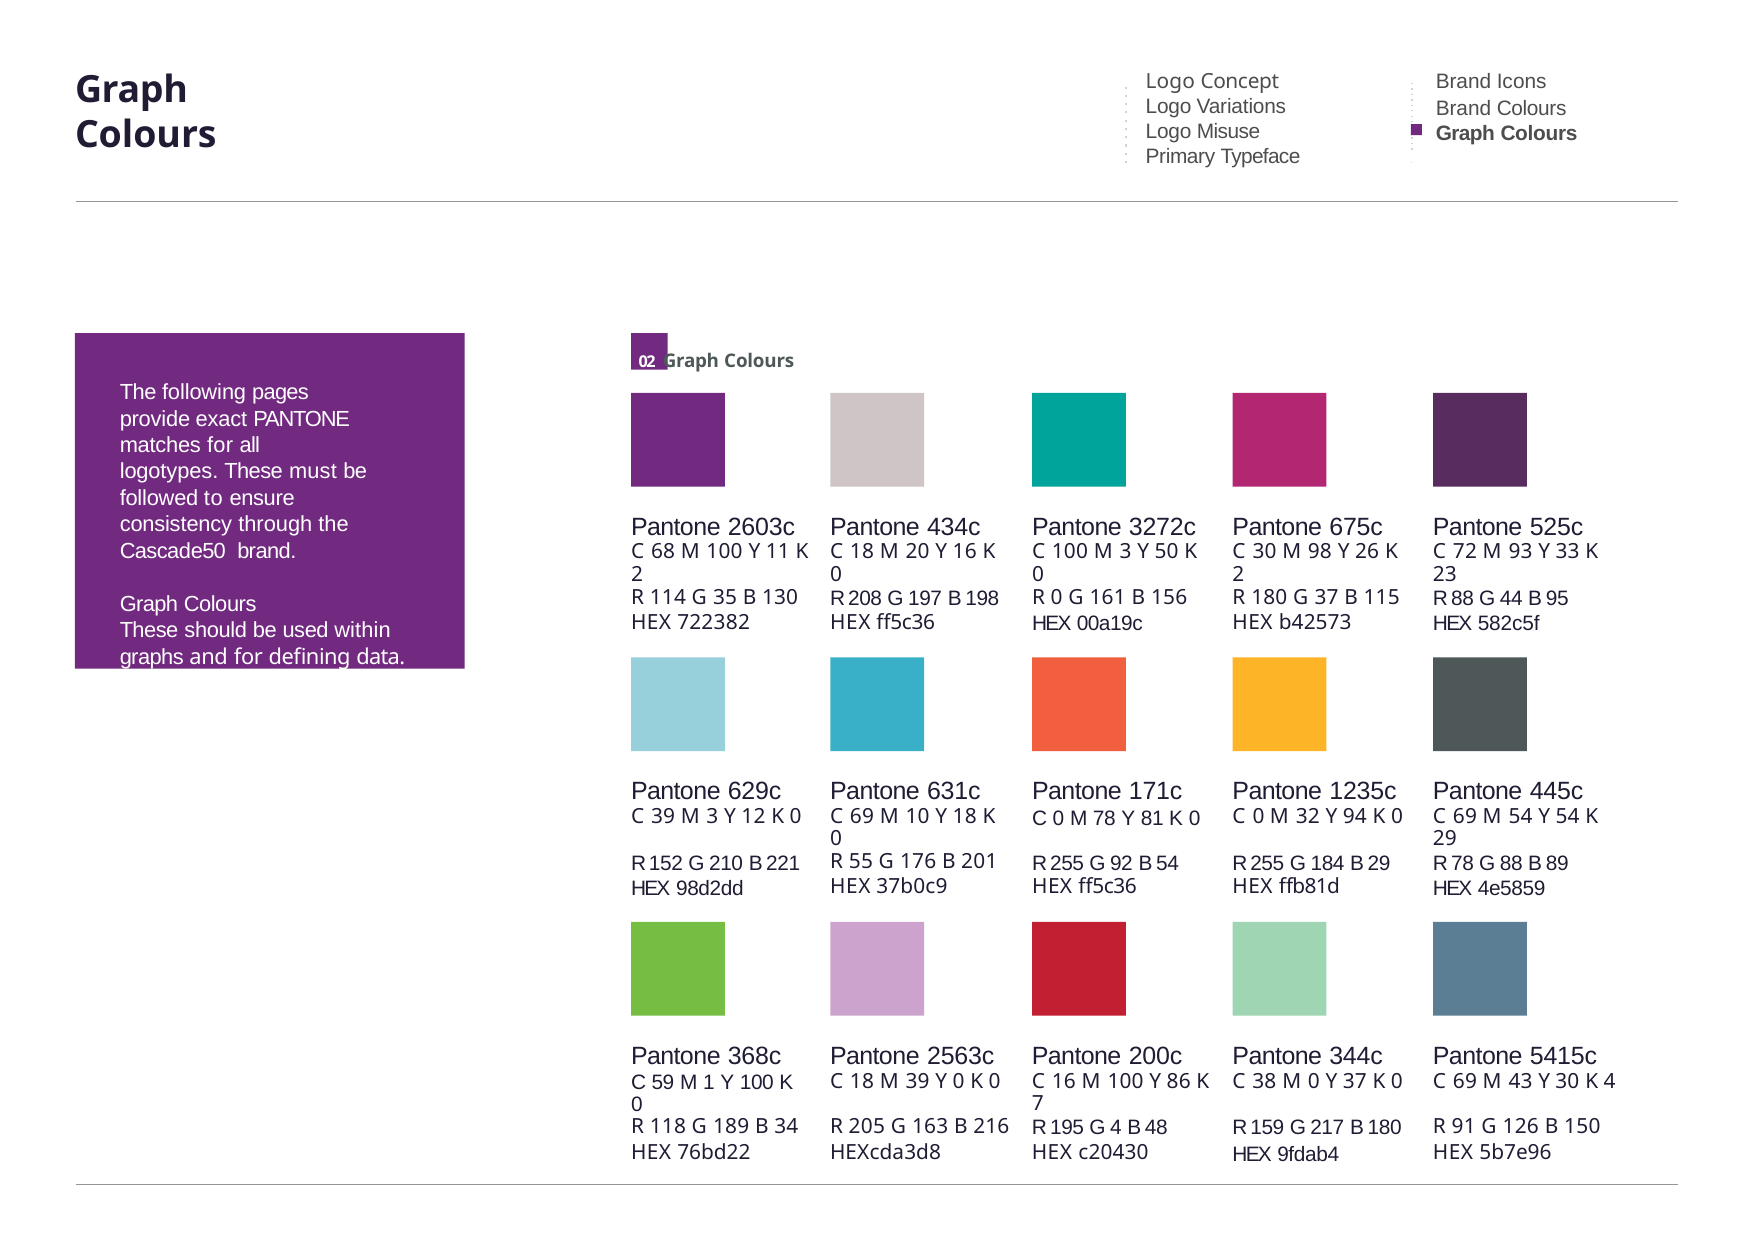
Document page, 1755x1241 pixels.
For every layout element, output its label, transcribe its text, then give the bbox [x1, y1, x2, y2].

table_cell HEX b42573 [1213, 612, 1413, 637]
table_header Pantone 1235c [1206, 778, 1413, 807]
table_cell HEX 00a19c [1011, 612, 1213, 637]
text_box 02 Graph Colours [636, 337, 798, 374]
table_cell R 255 G 92 B 54 [1011, 852, 1206, 877]
table_header Pantone 629c [626, 778, 811, 807]
text_box [1410, 124, 1422, 136]
text_box [631, 333, 668, 370]
table_header Pantone 368c [76, 1042, 810, 1072]
table_cell HEX 76bd22 [76, 1141, 810, 1184]
table_header Pantone 171c [1011, 778, 1206, 807]
table_header Pantone 2563c [810, 1042, 1011, 1072]
table_cell C 69 M 54 Y 54 K 29 [1413, 807, 1609, 852]
table_header Pantone 525c [1413, 513, 1609, 542]
table_header Pantone 200c [1011, 1042, 1218, 1072]
text_box [1032, 657, 1126, 752]
table_cell R 118 G 189 B 34 [76, 1116, 810, 1141]
table_header Pantone 344c [1218, 1042, 1413, 1072]
table_cell R 78 G 88 B 89 [1413, 852, 1609, 877]
text_box [1433, 921, 1527, 1016]
text_box [1232, 921, 1327, 1016]
table_cell R 205 G 163 B 216 [810, 1116, 1011, 1141]
table_cell C 16 M 100 Y 86 K 7 [1011, 1072, 1218, 1116]
table_cell R 152 G 210 B 221 [626, 852, 811, 877]
table_cell R 55 G 176 B 201 [811, 852, 1011, 877]
table_cell R 0 G 161 B 156 [1011, 587, 1213, 612]
table_cell R 88 G 44 B 95 [1413, 587, 1609, 612]
table_cell HEX ff5c36 [816, 612, 1011, 637]
text_box [830, 921, 925, 1016]
table_header Pantone 434c [816, 513, 1011, 542]
table_cell C 30 M 98 Y 26 K 2 [1213, 542, 1413, 587]
table_cell C 68 M 100 Y 11 K 2 [626, 542, 816, 587]
table_cell R 180 G 37 B 115 [1213, 587, 1413, 612]
table_cell C 69 M 43 Y 30 K 4 [1413, 1072, 1678, 1116]
text_box [1433, 657, 1527, 752]
table_cell C 0 M 32 Y 94 K 0 [1206, 807, 1413, 852]
text_box [830, 392, 925, 487]
table_cell R 159 G 217 B 180 [1218, 1116, 1413, 1141]
table_cell HEX 722382 [626, 612, 816, 637]
table_cell HEX ffb81d [1206, 877, 1413, 902]
table_cell C 18 M 39 Y 0 K 0 [810, 1072, 1011, 1116]
table_cell HEX c20430 [1011, 1141, 1218, 1184]
table_cell HEX 9fdab4 [1218, 1141, 1413, 1184]
text_box Logo Concept Logo Variations Logo Misuse Primary Typeface [1143, 65, 1384, 168]
text_box [1232, 392, 1327, 487]
table_header Pantone 2603c [626, 513, 816, 542]
text_box [1032, 921, 1126, 1016]
text_box Brand Icons Brand Colours Graph Colours [1433, 65, 1606, 145]
table_header Pantone 675c [1213, 513, 1413, 542]
text_box [830, 657, 925, 752]
text_box [1032, 392, 1126, 487]
table_cell HEX ff5c36 [1011, 877, 1206, 902]
table_header Pantone 3272c [1011, 513, 1213, 542]
table_cell C 39 M 3 Y 12 K 0 [626, 807, 811, 852]
table_cell C 100 M 3 Y 50 K 0 [1011, 542, 1213, 587]
table_header Pantone 445c [1413, 778, 1609, 807]
table_cell R 114 G 35 B 130 [626, 587, 816, 612]
table_cell HEX 98d2dd [626, 877, 811, 902]
table_cell HEX 4e5859 [1413, 877, 1609, 902]
text_box The following pages provide exact PANTONE matches for all logotypes. These must be followed to ensure consistency through the Cascade50 brand. Graph Colours These should be used within graphs and for defining data. [74, 333, 465, 669]
table_cell HEX 582c5f [1413, 612, 1609, 637]
table_cell R 195 G 4 B 48 [1011, 1116, 1218, 1141]
table_cell C 0 M 78 Y 81 K 0 [1011, 807, 1206, 852]
table_header Pantone 631c [811, 778, 1011, 807]
text_box [1433, 392, 1527, 487]
table_header Pantone 5415c [1413, 1042, 1678, 1072]
table_cell C 38 M 0 Y 37 K 0 [1218, 1072, 1413, 1116]
table_cell HEX 37b0c9 [811, 877, 1011, 902]
text_box [1232, 657, 1327, 752]
table_cell C 69 M 10 Y 18 K 0 [811, 807, 1011, 852]
table_cell C 72 M 93 Y 33 K 23 [1413, 542, 1609, 587]
table_cell R 91 G 126 B 150 [1413, 1116, 1678, 1141]
text_box [631, 921, 725, 1016]
table_cell C 59 M 1 Y 100 K 0 [76, 1072, 810, 1116]
text_box [631, 657, 725, 752]
table_cell HEX 5b7e96 [1413, 1141, 1678, 1184]
table_cell R 208 G 197 B 198 [816, 587, 1011, 612]
table_cell HEXcda3d8 [810, 1141, 1011, 1184]
title Graph Colours [72, 62, 318, 272]
table_cell R 255 G 184 B 29 [1206, 852, 1413, 877]
table_cell C 18 M 20 Y 16 K 0 [816, 542, 1011, 587]
text_box [631, 392, 725, 487]
